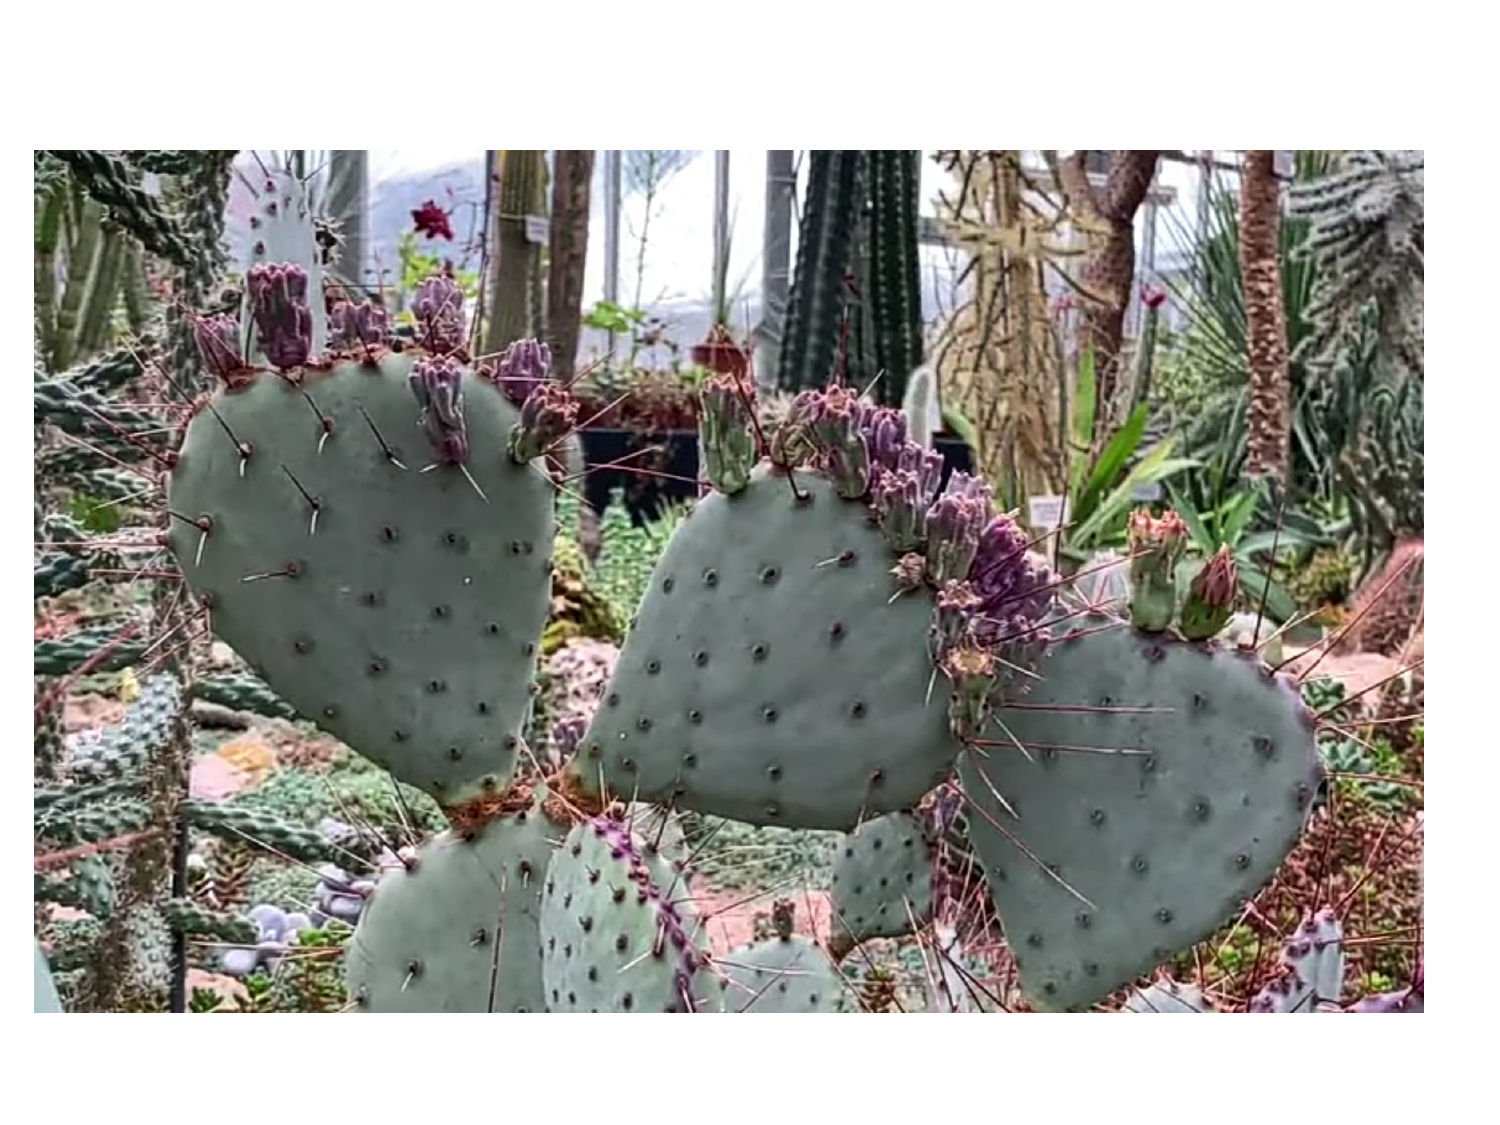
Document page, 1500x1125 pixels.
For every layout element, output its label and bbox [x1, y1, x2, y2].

picture [33, 150, 1424, 1013]
